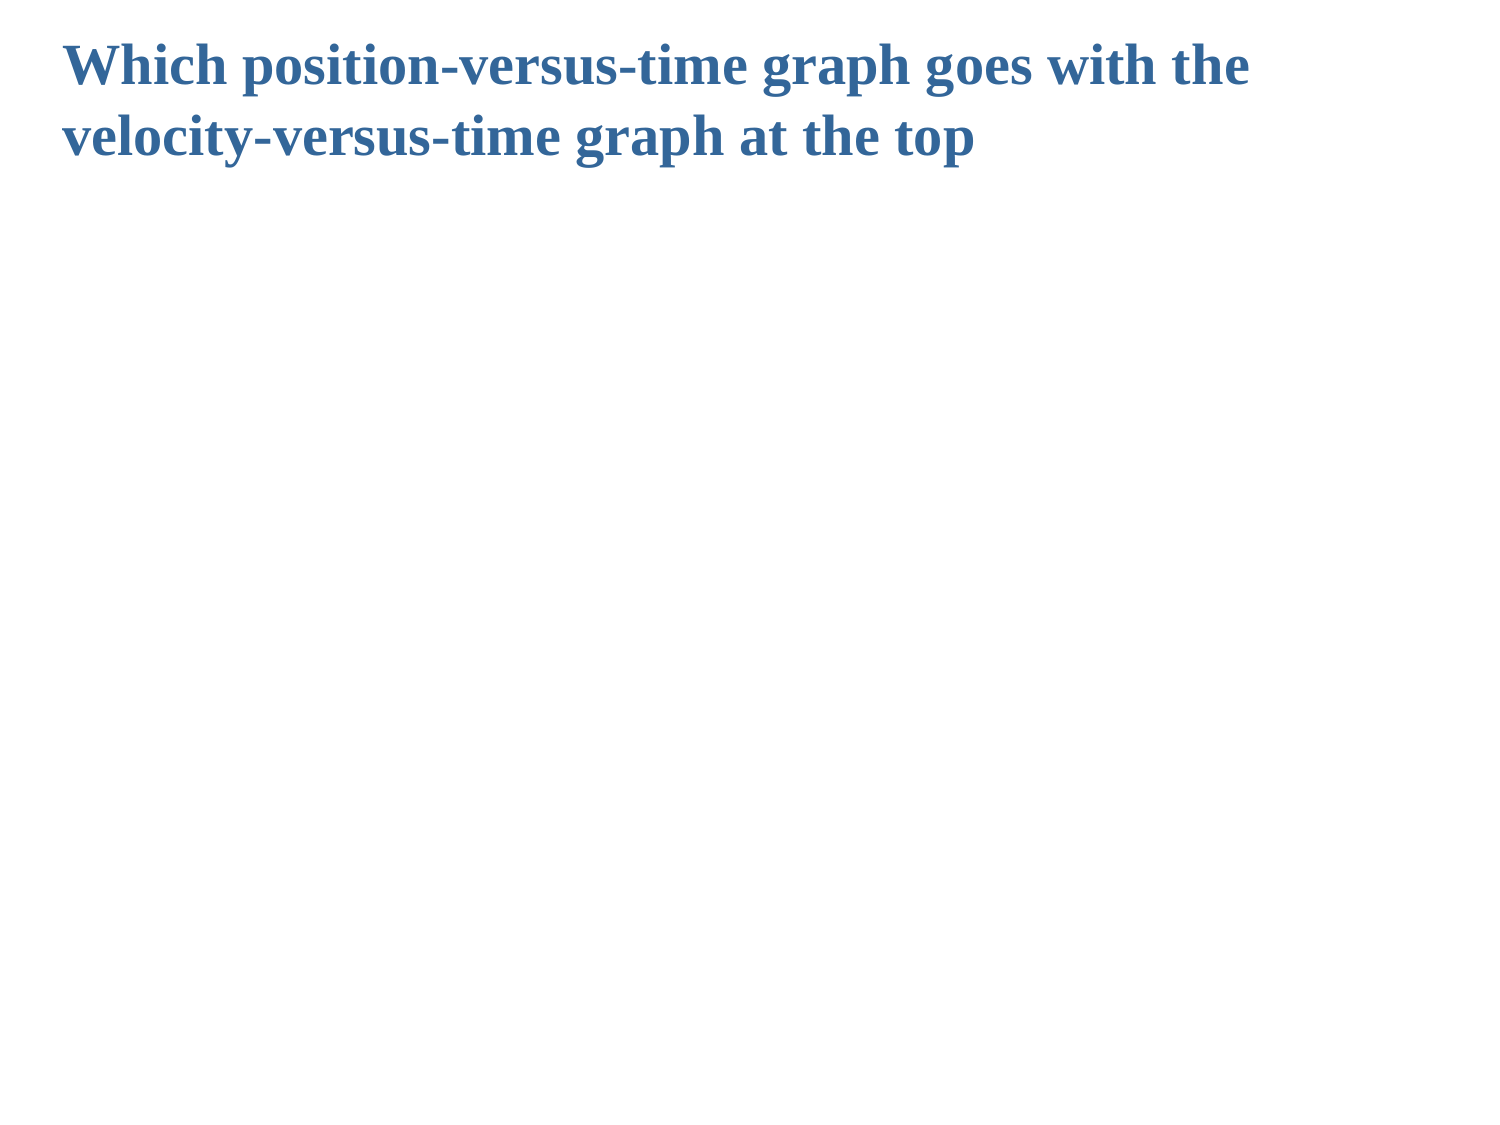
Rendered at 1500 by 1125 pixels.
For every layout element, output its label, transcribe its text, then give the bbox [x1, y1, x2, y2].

text_box Which position-versus-time graph goes with the velocity-versus-time graph at the top [62, 24, 1388, 167]
